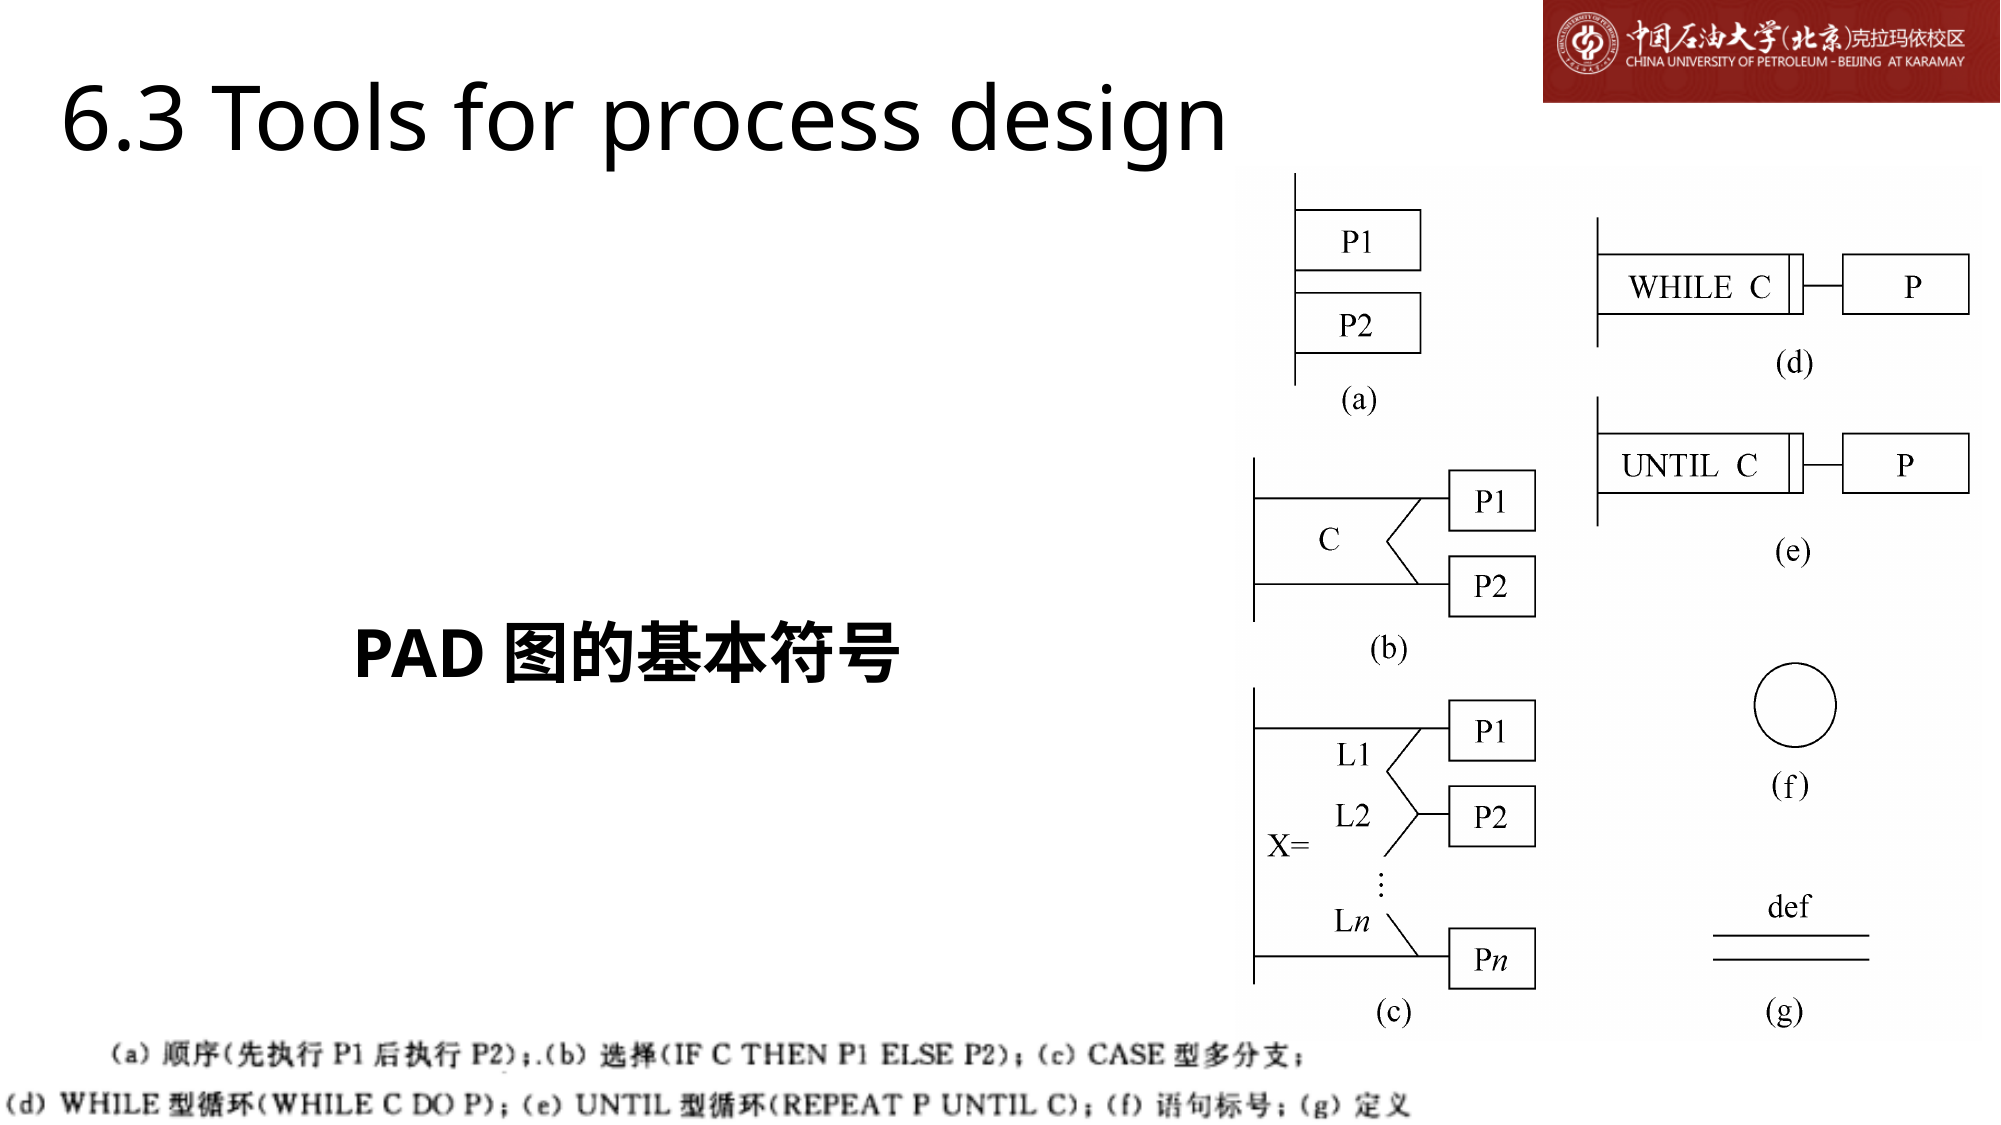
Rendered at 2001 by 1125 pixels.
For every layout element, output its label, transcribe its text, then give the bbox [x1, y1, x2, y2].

text_box PAD图的基本符号 [338, 603, 1037, 698]
title 6.3 Tools for process design [45, 64, 1685, 178]
picture [0, 166, 1982, 1125]
picture [1543, 0, 2000, 103]
